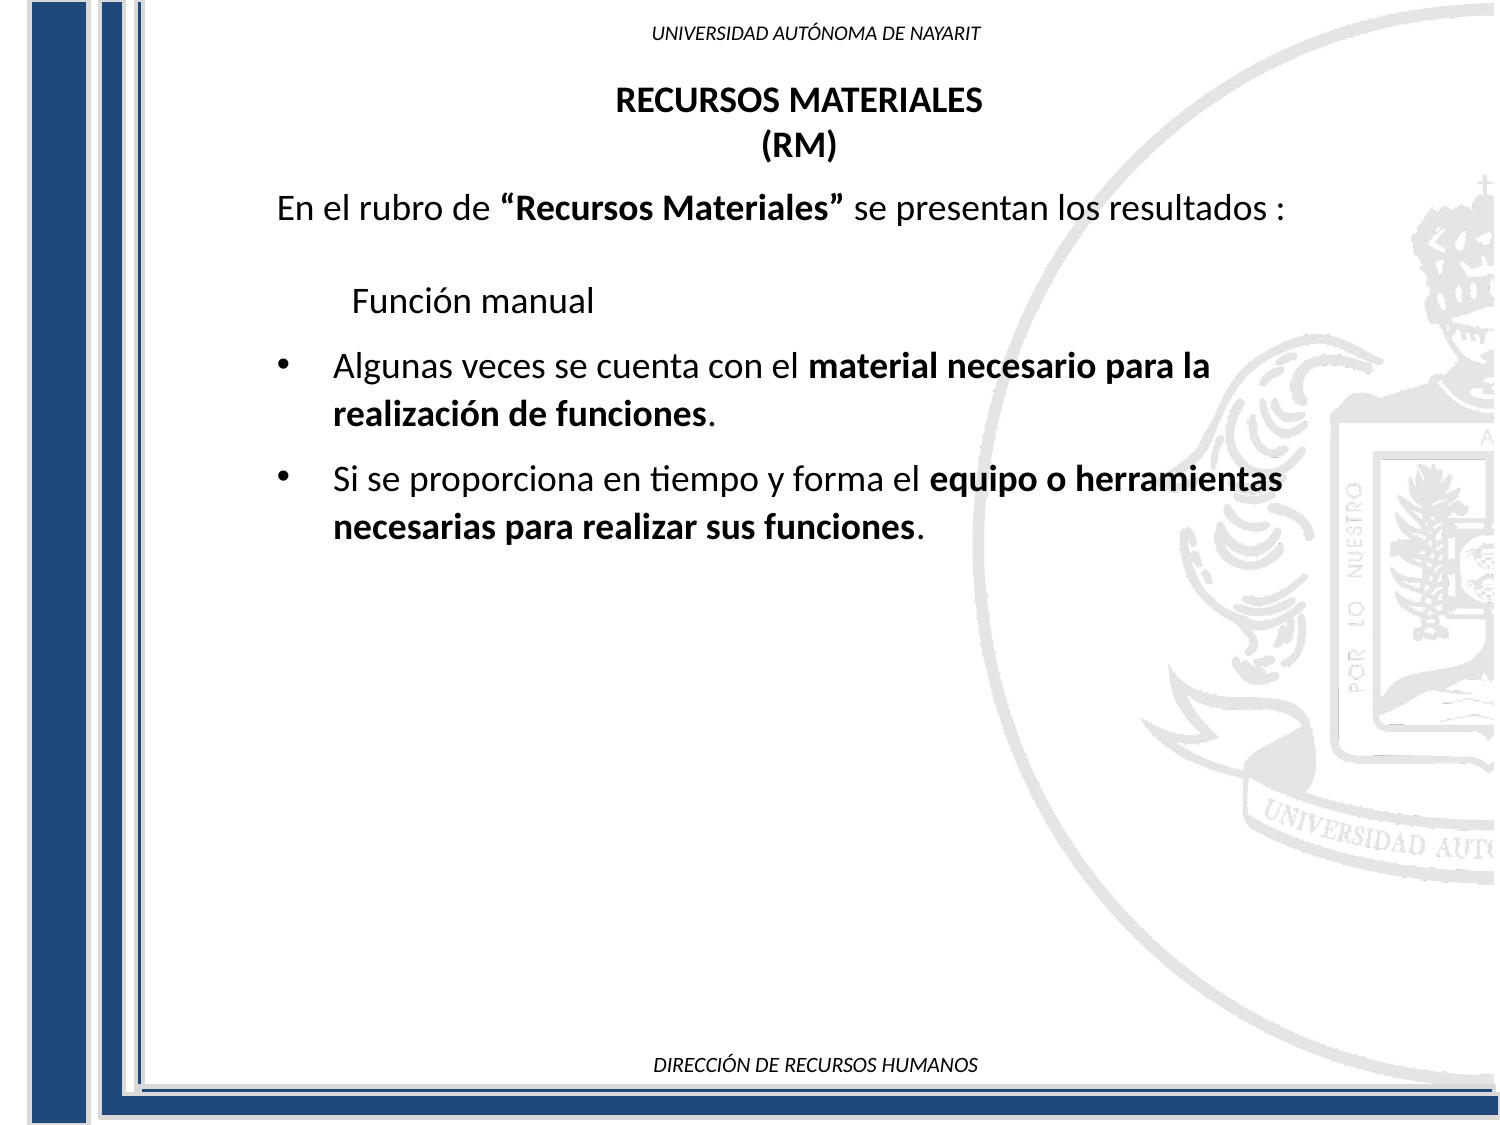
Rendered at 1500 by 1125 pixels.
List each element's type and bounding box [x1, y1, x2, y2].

text_box [29, 0, 1500, 1125]
